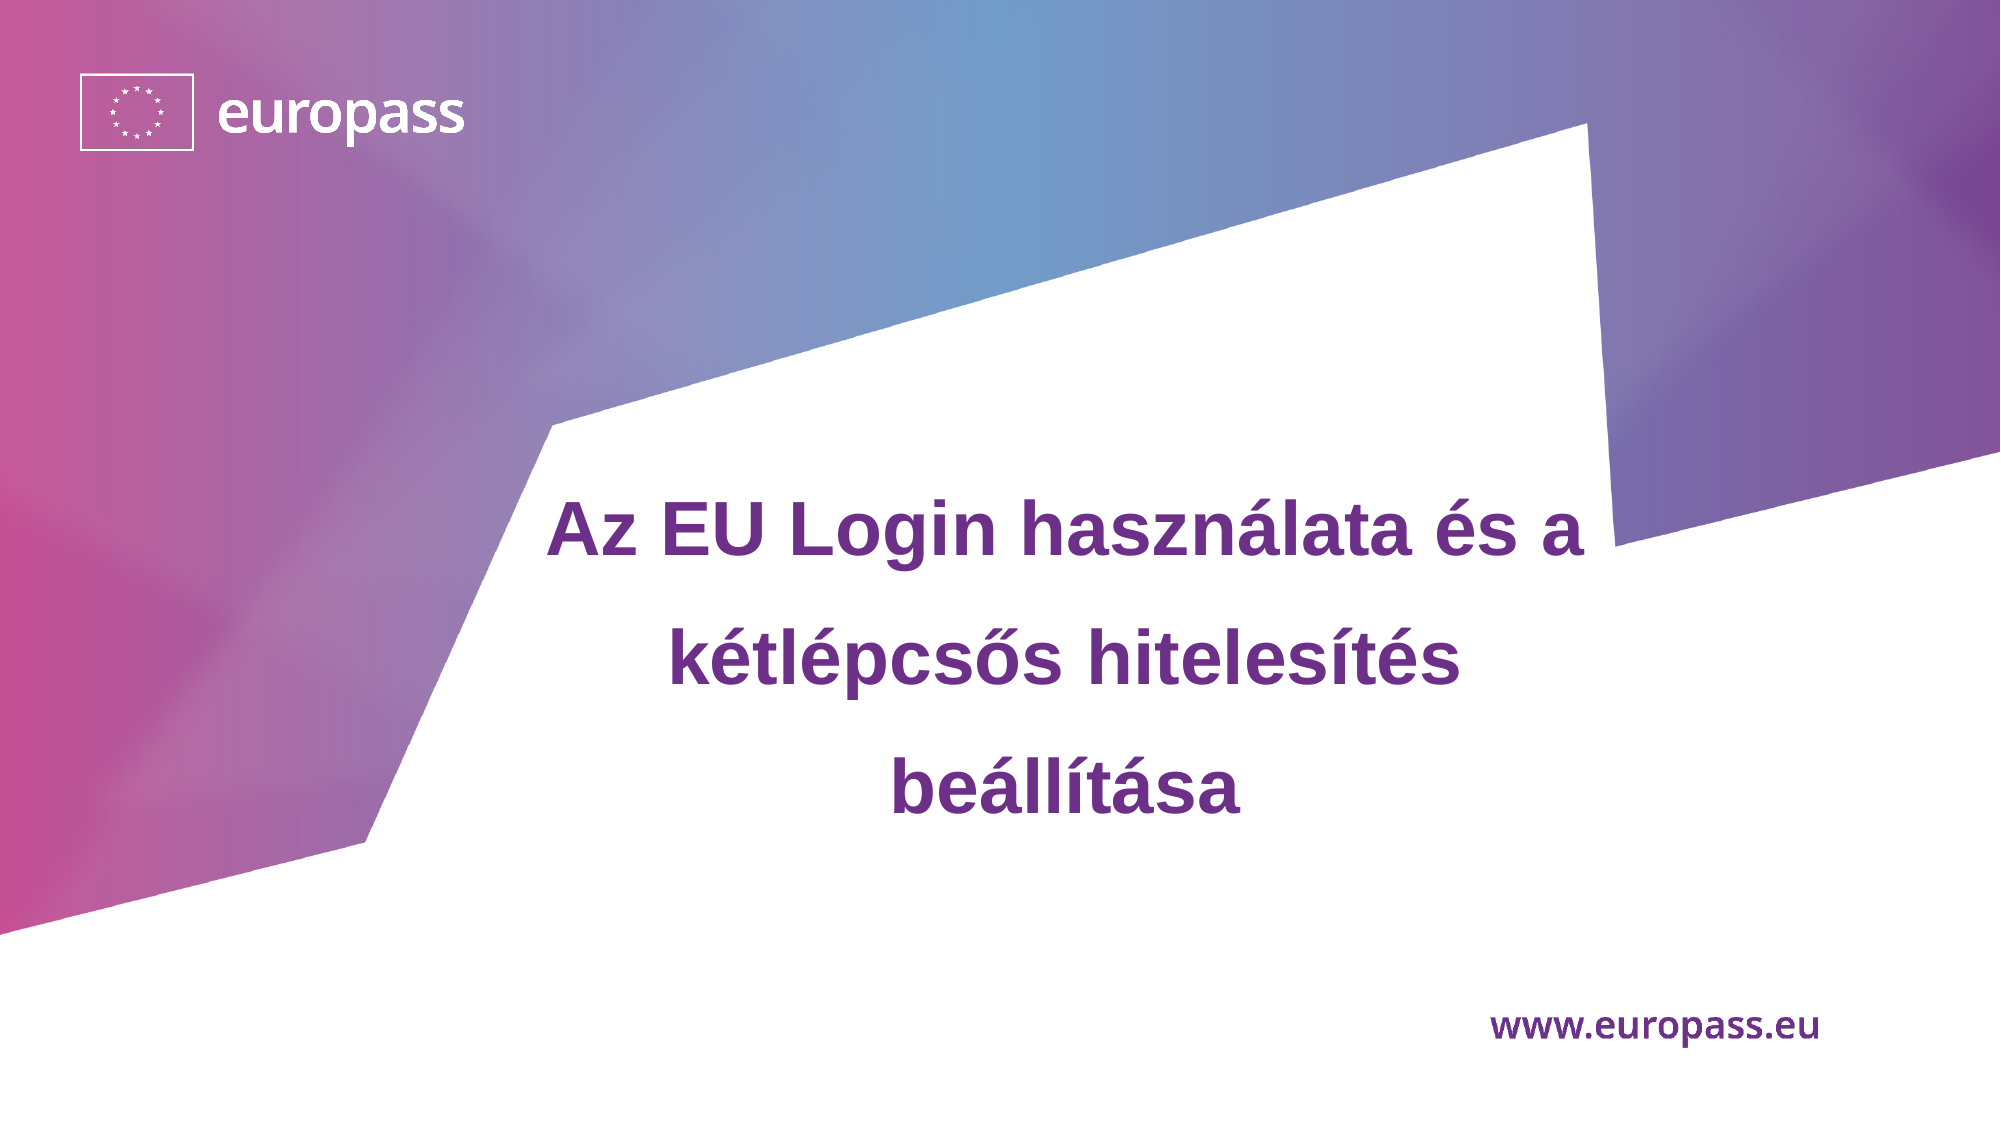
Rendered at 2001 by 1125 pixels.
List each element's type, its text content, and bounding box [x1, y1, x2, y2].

picture [0, 0, 2000, 1125]
list Az EU Login használata és a kétlépcsős hitelesítés beállítása [521, 435, 1609, 845]
